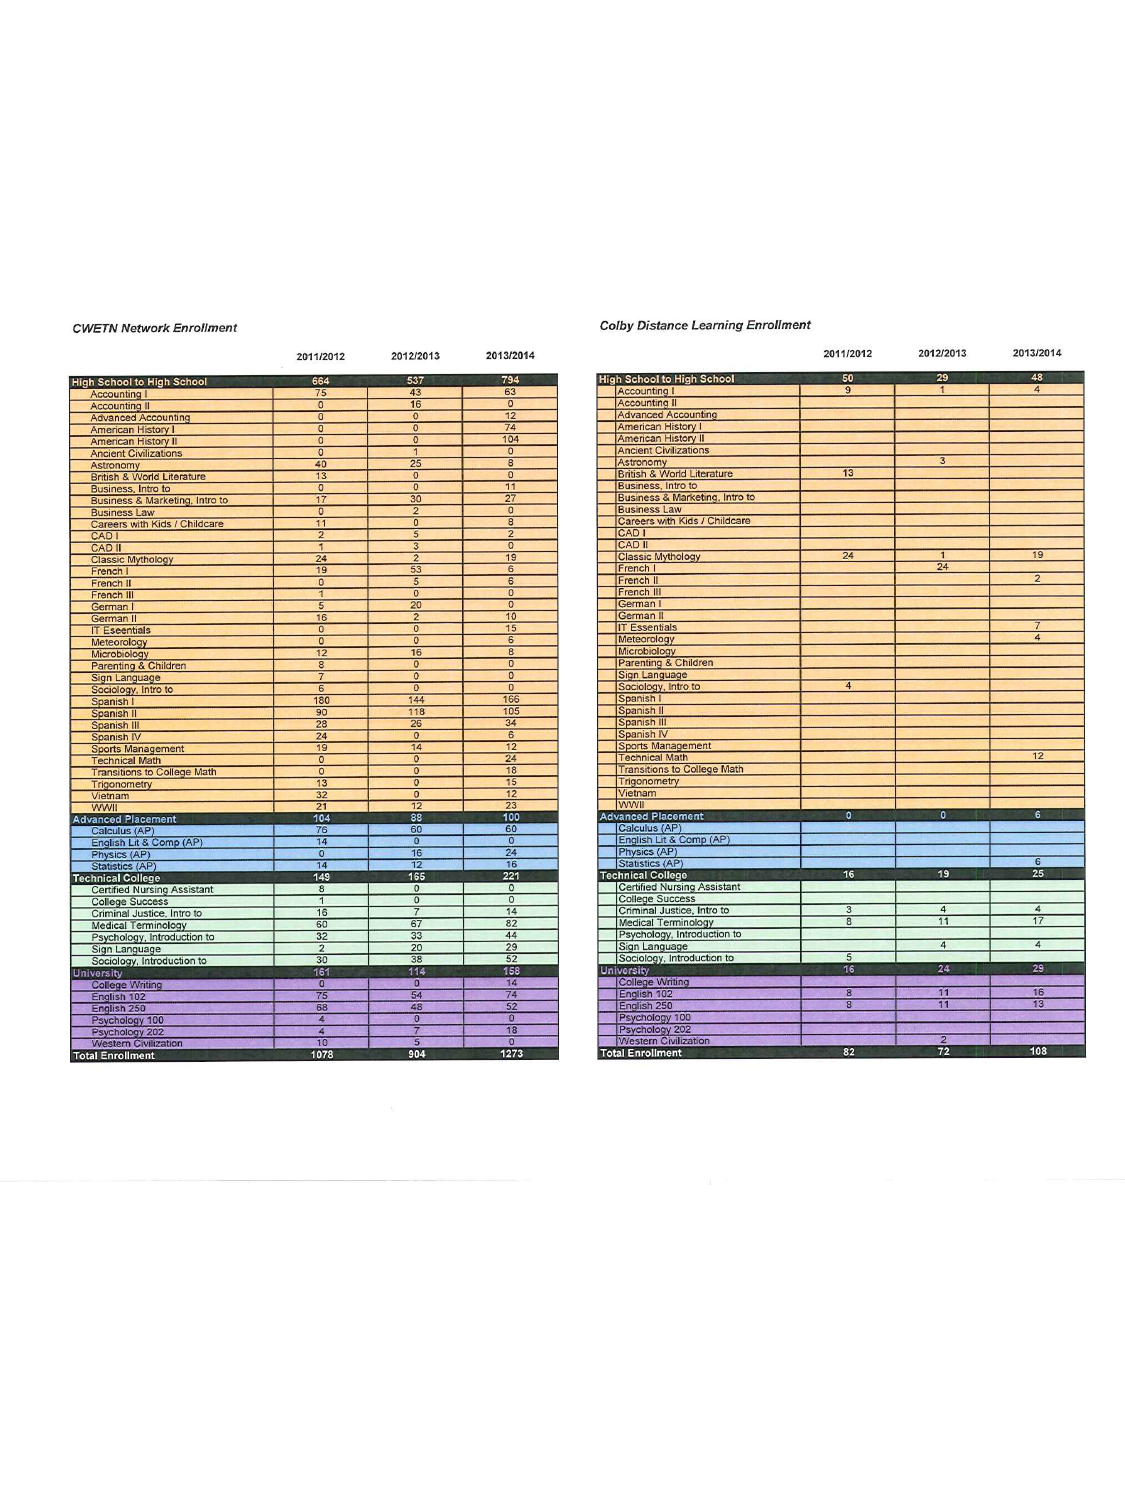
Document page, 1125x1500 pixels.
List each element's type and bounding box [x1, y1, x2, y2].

picture [0, 238, 1125, 1185]
